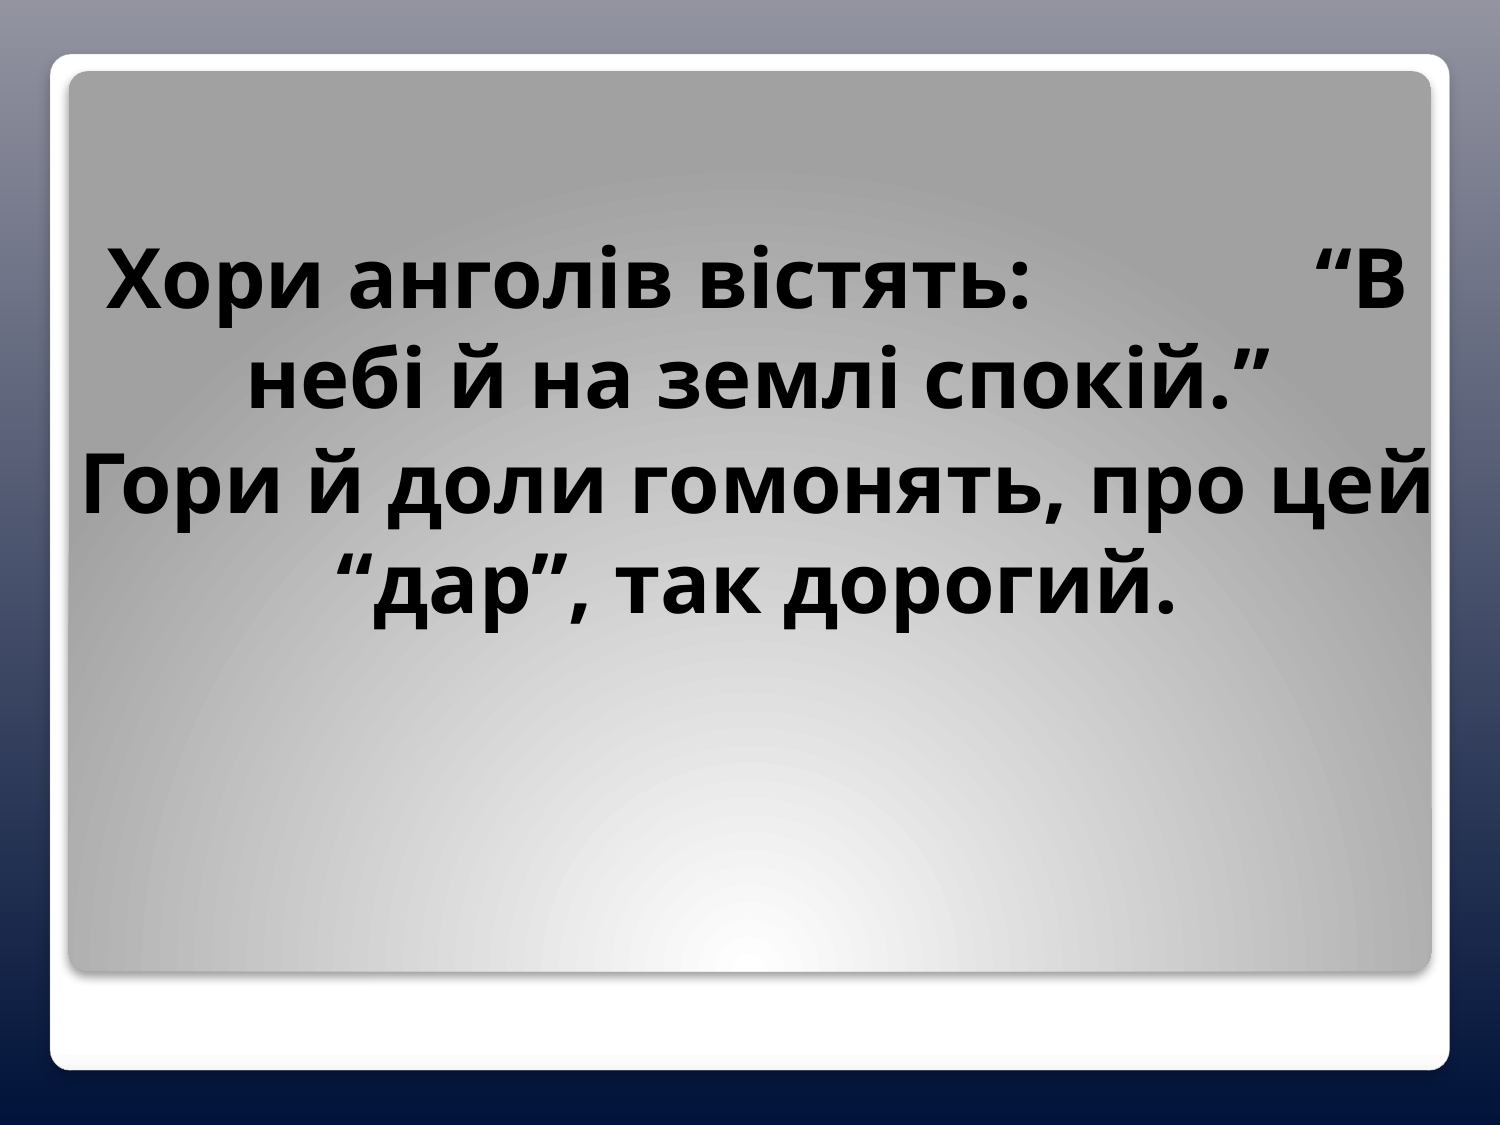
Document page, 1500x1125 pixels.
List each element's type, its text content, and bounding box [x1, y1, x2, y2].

list Хори анголів вістять: “В небі й на землі спокій.” Гори й доли гомонять, про цей “дар”, так дорогий. [0, 0, 1500, 1125]
